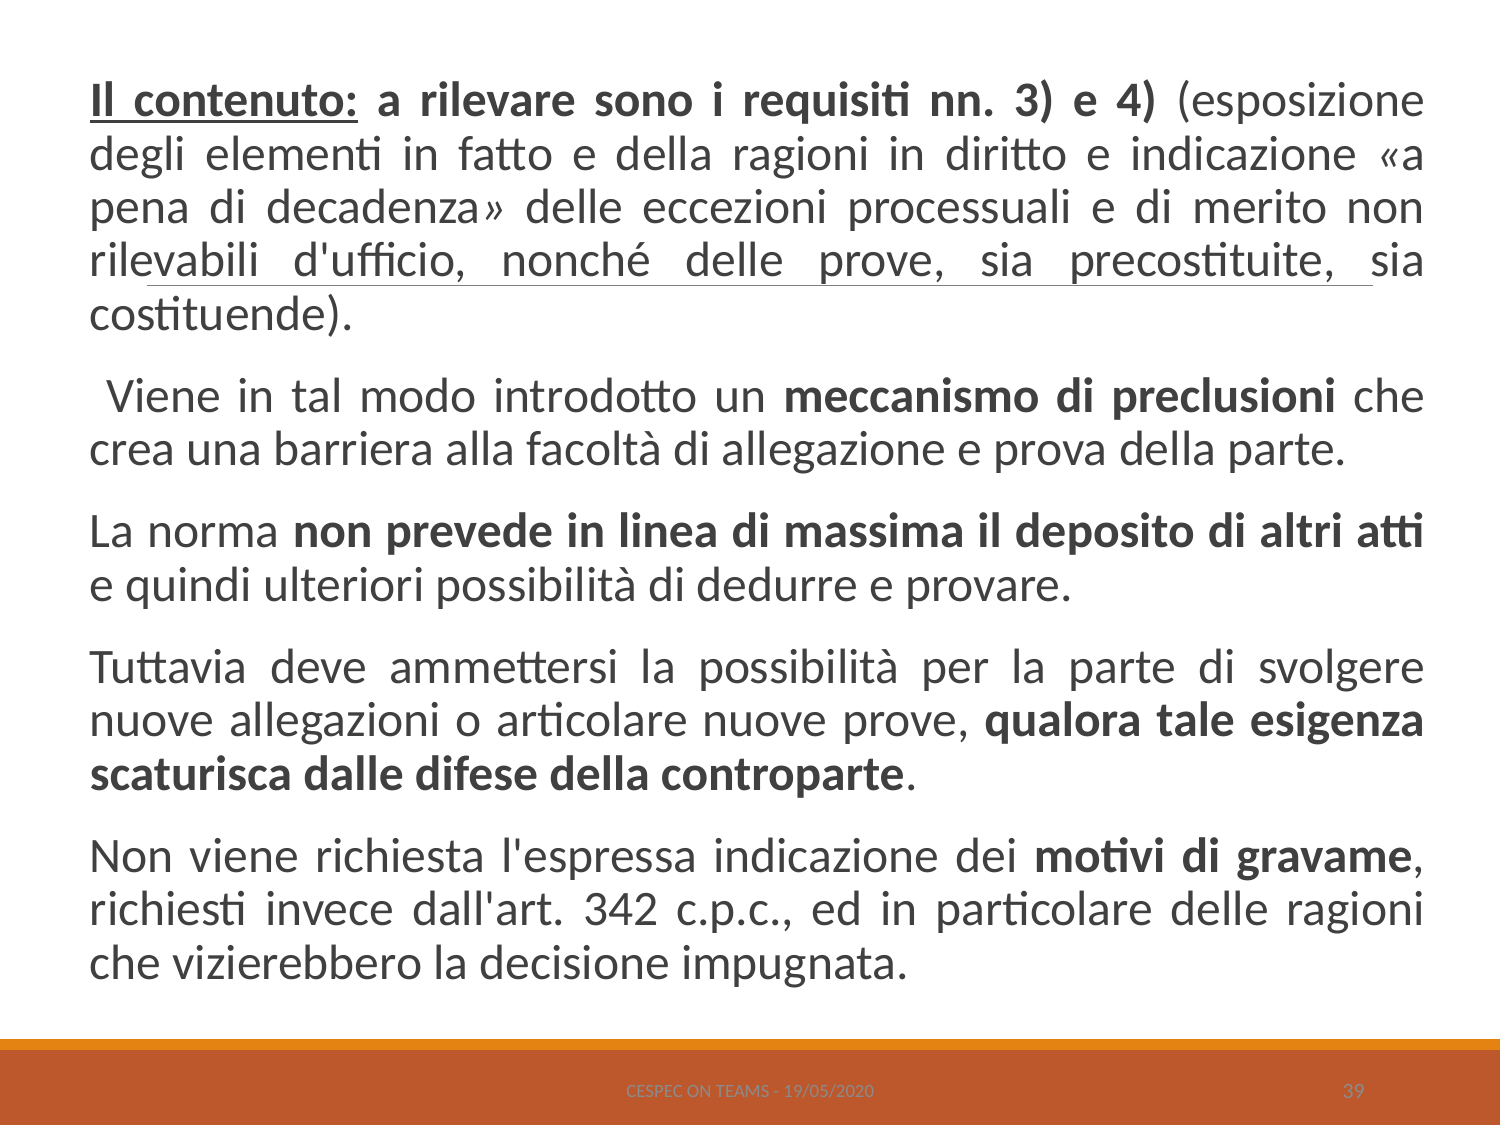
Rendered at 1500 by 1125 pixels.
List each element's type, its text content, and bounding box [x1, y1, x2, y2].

footer CESPEC ON TEAMS - 19/05/2020 [453, 1059, 1047, 1120]
list Il contenuto: a rilevare sono i requisiti nn. 3) e 4) (esposizione degli elementi in fatto e della ragioni in diritto e indicazione «a pena di decadenza» delle eccezioni processuali e di merito non rilevabili d'ufficio, nonché delle prove, sia precostituite, sia costituende). Viene in tal modo introdotto un meccanismo di preclusioni che crea una barriera alla facoltà di allegazione e prova della parte. La norma non prevede in linea di massima il deposito di altri atti e quindi ulteriori possibilità di dedurre e provare. Tuttavia deve ammettersi la possibilità per la parte di svolgere nuove allegazioni o articolare nuove prove, qualora tale esigenza scaturisca dalle difese della controparte. Non viene richiesta l'espressa indicazione dei motivi di gravame, richiesti invece dall'art. 342 c.p.c., ed in particolare delle ragioni che vizierebbero la decisione impugnata. [75, 66, 1425, 1005]
slide_number 39 [1218, 1059, 1380, 1120]
